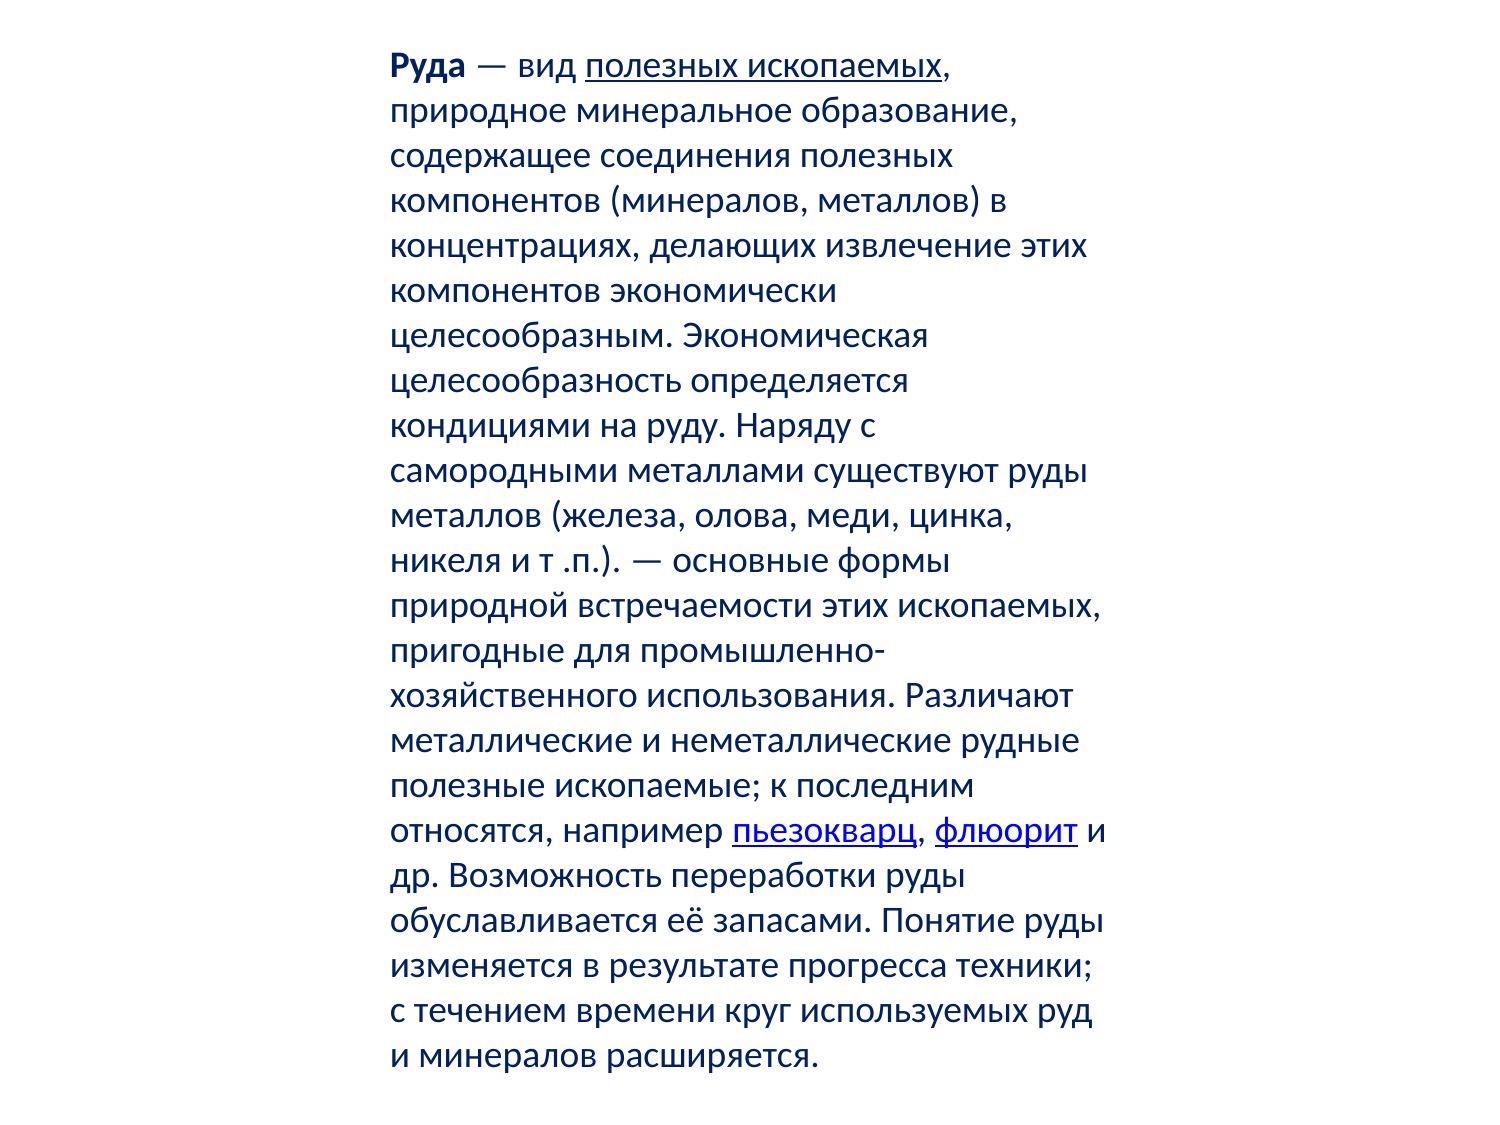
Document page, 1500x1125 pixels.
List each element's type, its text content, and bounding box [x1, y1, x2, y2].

text_box Руда — вид полезных ископаемых, природное минеральное образование, содержащее соединения полезных компонентов (минералов, металлов) в концентрациях, делающих извлечение этих компонентов экономически целесообразным. Экономическая целесообразность определяется кондициями на руду. Наряду с самородными металлами существуют руды металлов (железа, олова, меди, цинка, никеля и т .п.). — основные формы природной встречаемости этих ископаемых, пригодные для промышленно-хозяйственного использования. Различают металлические и неметаллические рудные полезные ископаемые; к последним относятся, например пьезокварц, флюорит и др. Возможность переработки руды обуславливается её запасами. Понятие руды изменяется в результате прогресса техники; с течением времени круг используемых руд и минералов расширяется. [374, 32, 1125, 1083]
